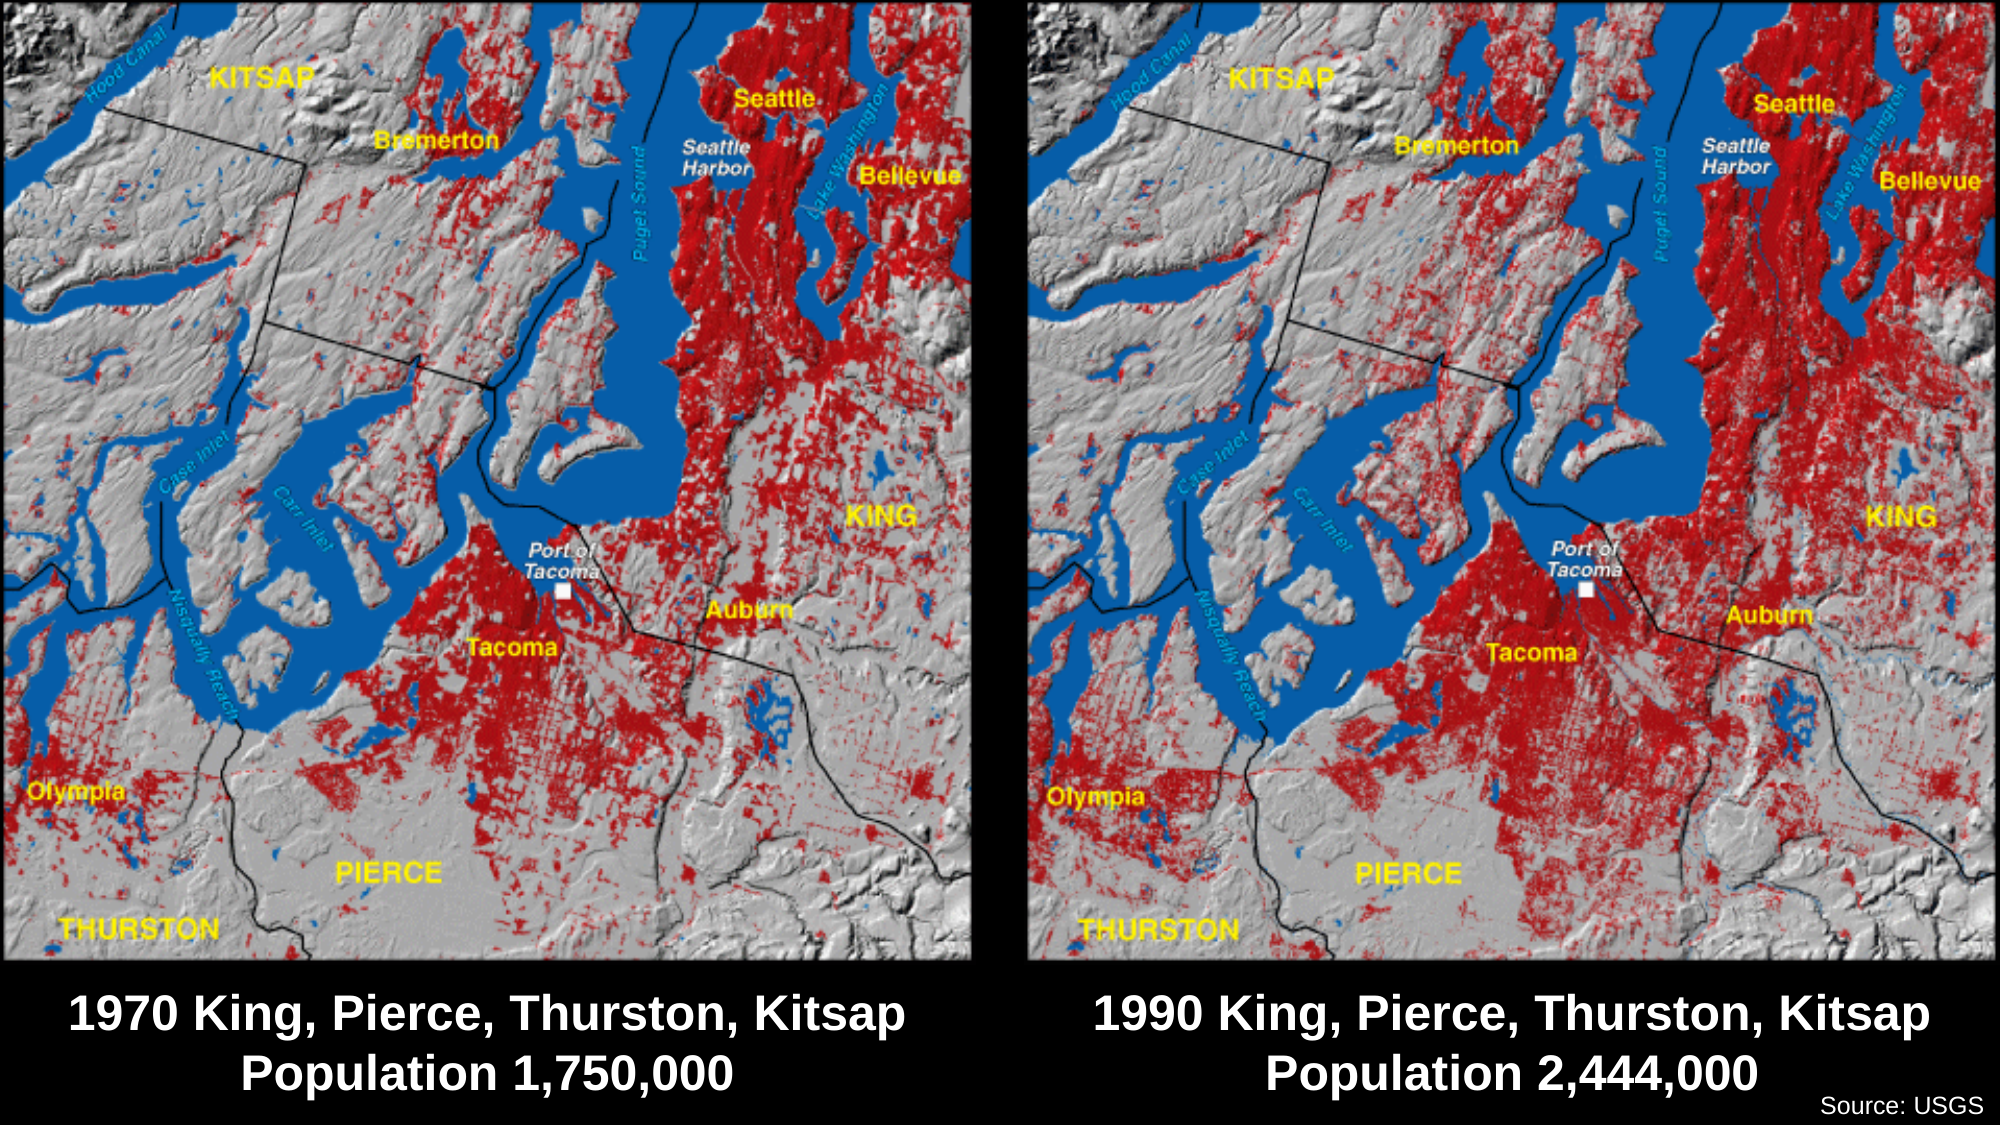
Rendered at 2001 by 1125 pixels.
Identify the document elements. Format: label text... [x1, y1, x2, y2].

text_box 1990 King, Pierce, Thurston, Kitsap Population 2,444,000 [1024, 965, 2000, 1125]
text_box Source: USGS [1689, 1043, 2000, 1125]
picture [1024, 0, 2000, 965]
text_box 1970 King, Pierce, Thurston, Kitsap Population 1,750,000 [0, 965, 976, 1125]
picture [0, 0, 976, 965]
